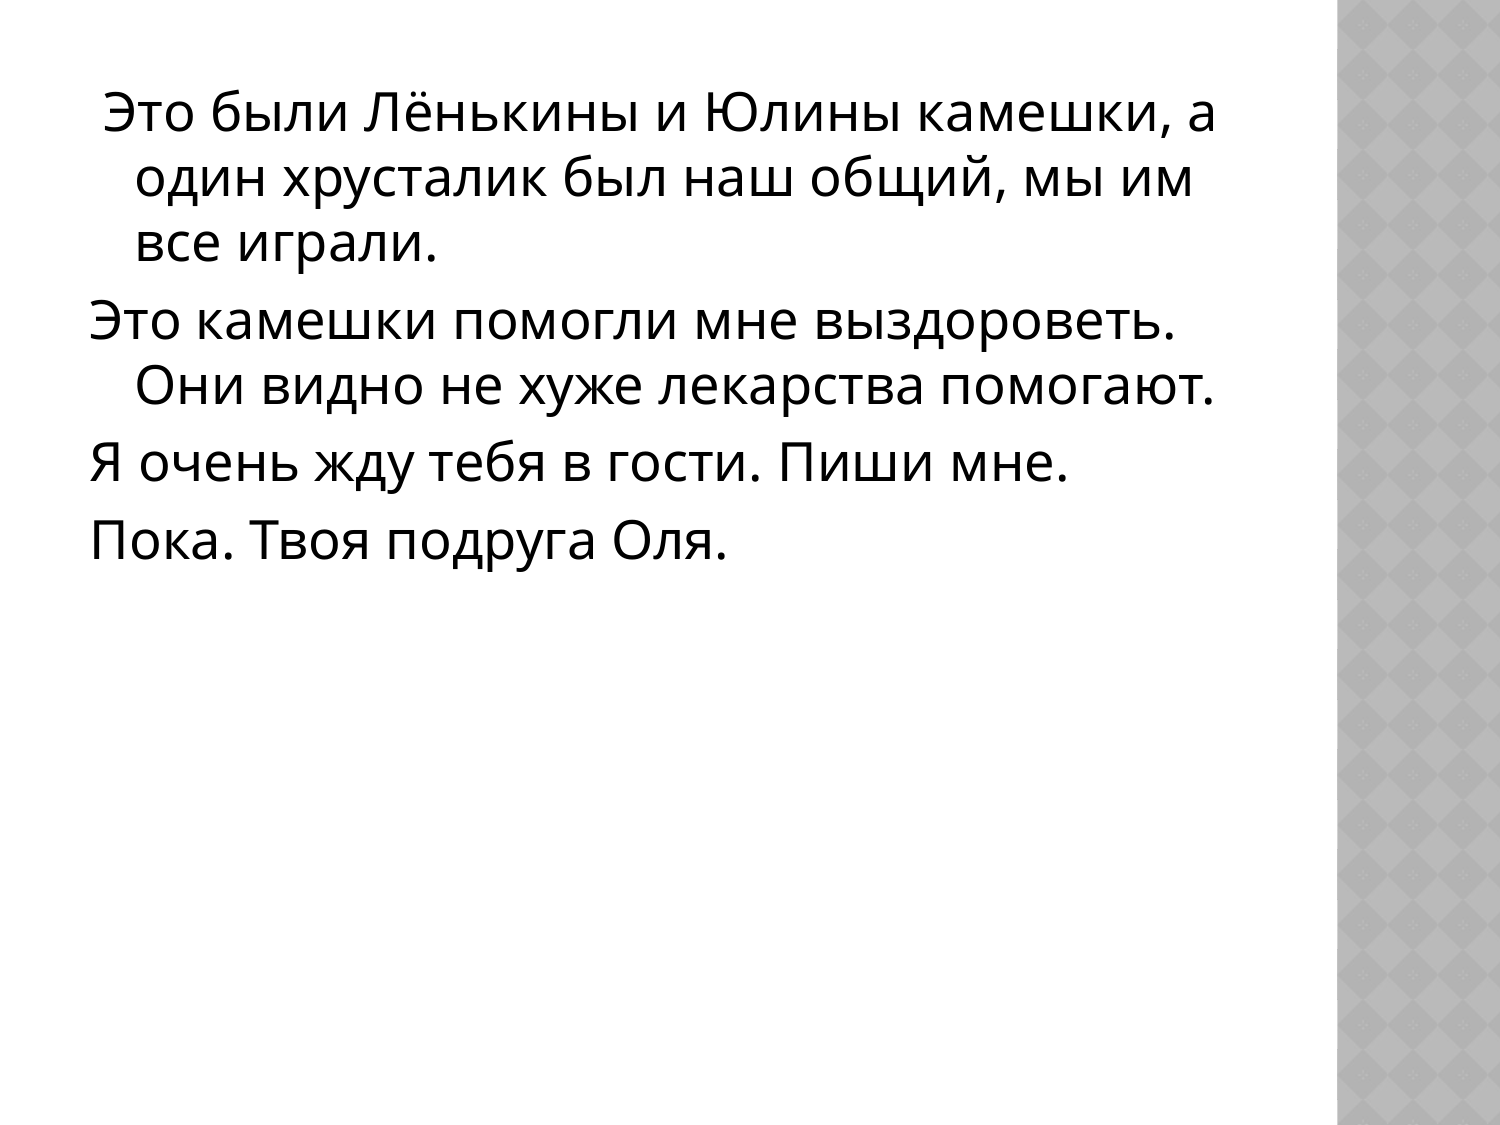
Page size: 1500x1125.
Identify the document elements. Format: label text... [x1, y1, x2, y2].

list Это были Лёнькины и Юлины камешки, а один хрусталик был наш общий, мы им все играли. Это камешки помогли мне выздороветь. Они видно не хуже лекарства помогают. Я очень жду тебя в гости. Пиши мне. Пока. Твоя подруга Оля. [75, 70, 1263, 1059]
